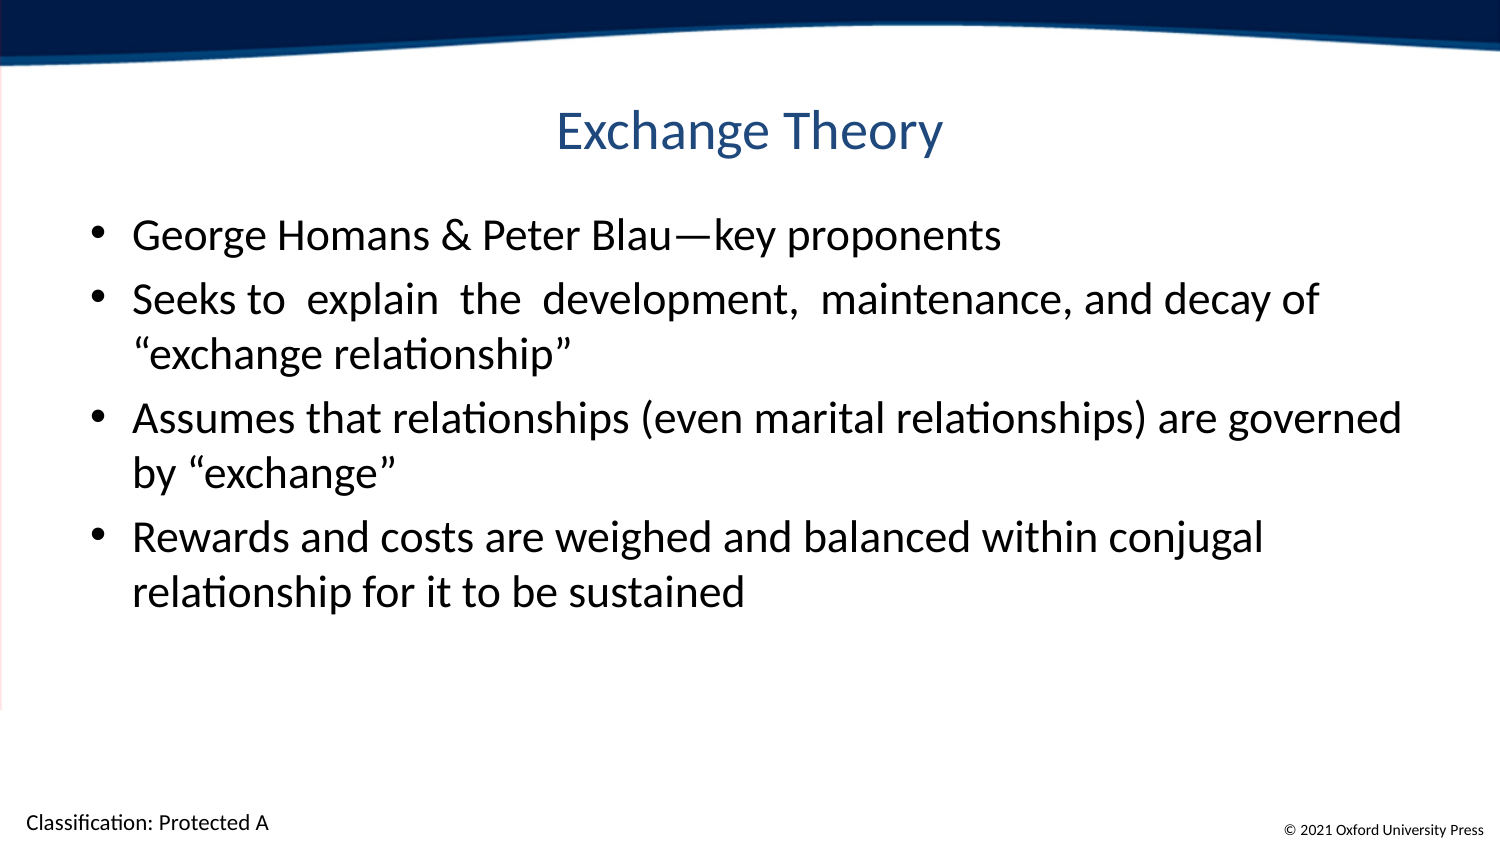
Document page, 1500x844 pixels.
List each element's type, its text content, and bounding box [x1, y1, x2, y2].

title Exchange Theory [75, 56, 1425, 196]
list George Homans & Peter Blau—key proponents Seeks to explain the development, maintenance, and decay of “exchange relationship” Assumes that relationships (even marital relationships) are governed by “exchange” Rewards and costs are weighed and balanced within conjugal relationship for it to be sustained [75, 196, 1425, 754]
picture [0, 0, 1500, 844]
